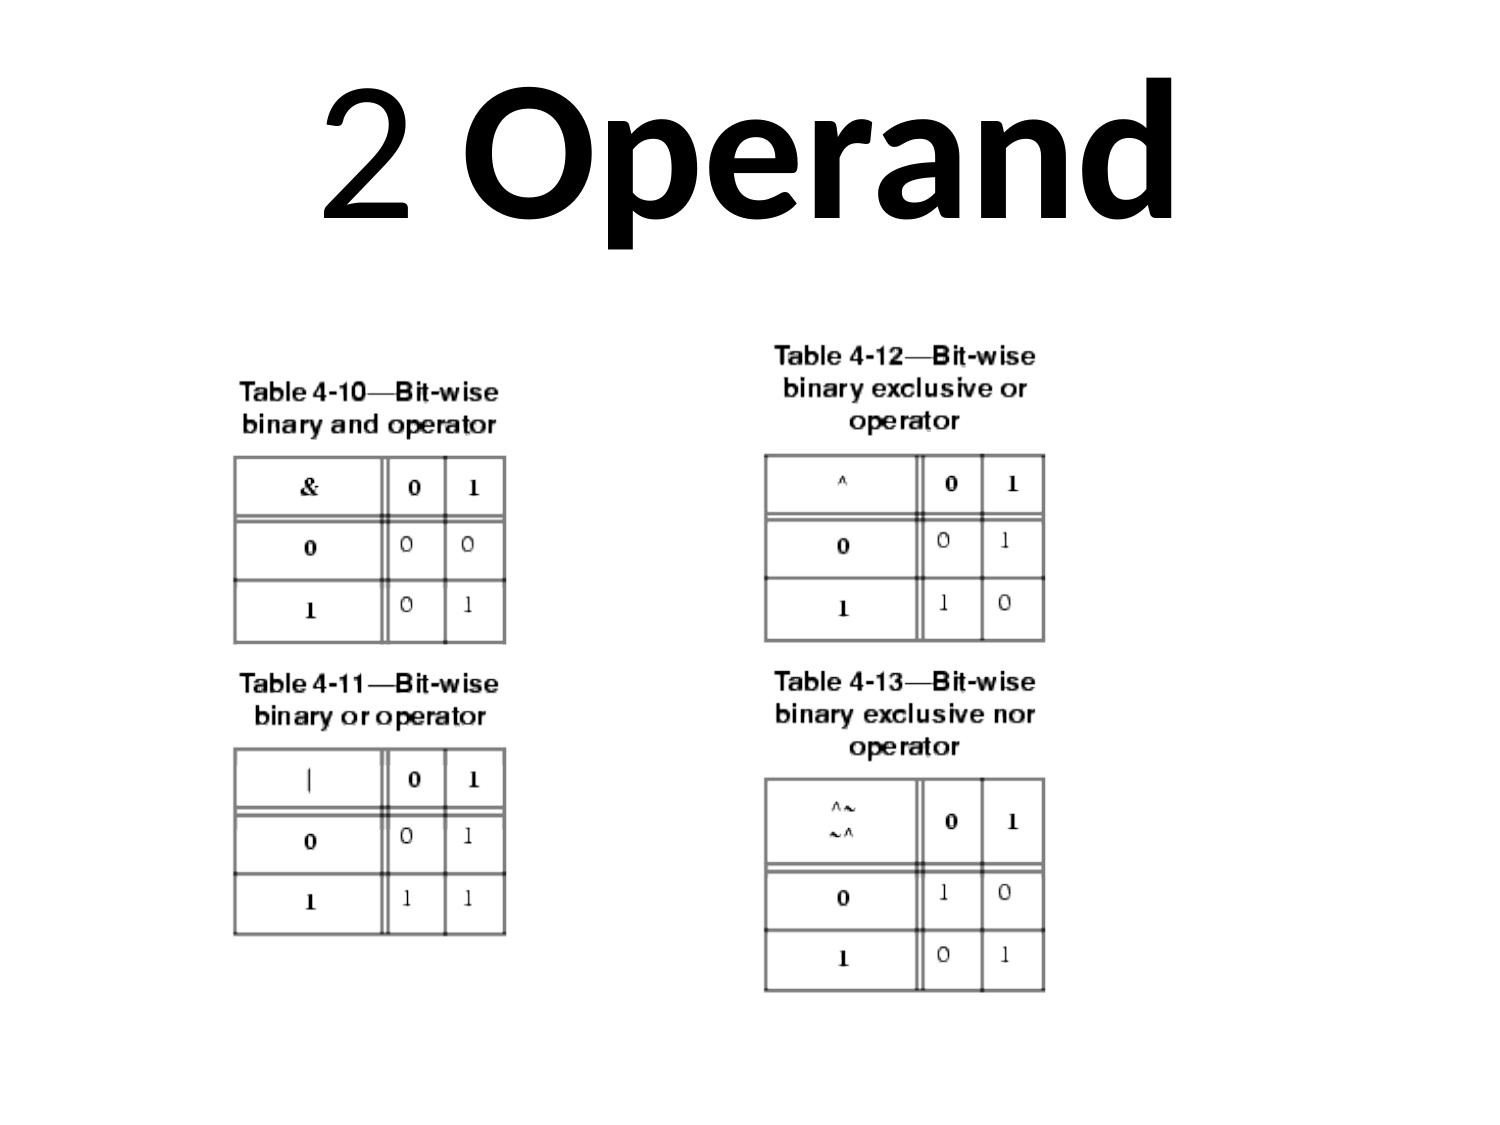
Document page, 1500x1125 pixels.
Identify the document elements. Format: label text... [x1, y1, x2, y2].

title 2 Operand [75, 45, 1425, 233]
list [162, 299, 1338, 1013]
